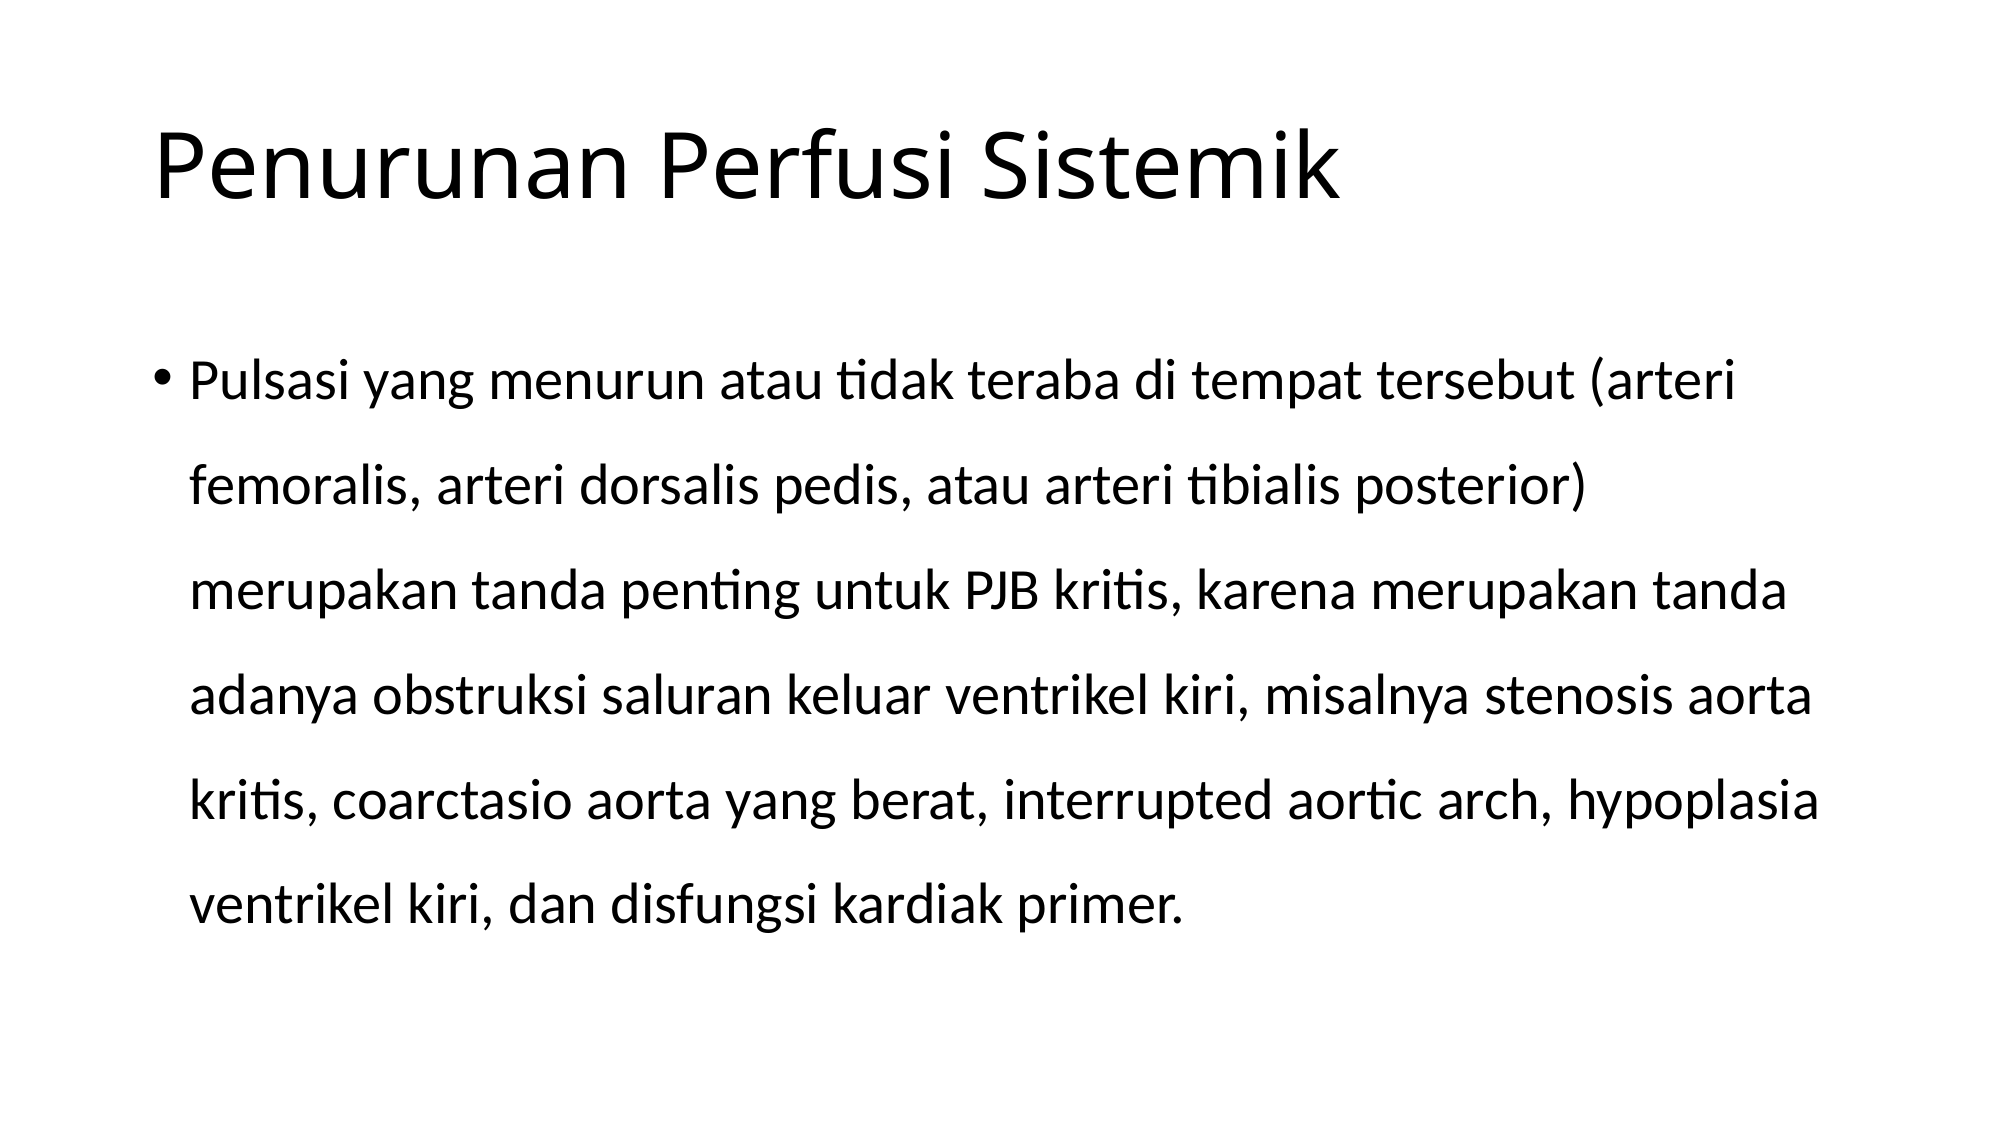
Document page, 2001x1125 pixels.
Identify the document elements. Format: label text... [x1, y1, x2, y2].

title Penurunan Perfusi Sistemik [137, 59, 1863, 278]
list Pulsasi yang menurun atau tidak teraba di tempat tersebut (arteri femoralis, arteri dorsalis pedis, atau arteri tibialis posterior) merupakan tanda penting untuk PJB kritis, karena merupakan tanda adanya obstruksi saluran keluar ventrikel kiri, misalnya stenosis aorta kritis, coarctasio aorta yang berat, interrupted aortic arch, hypoplasia ventrikel kiri, dan disfungsi kardiak primer. [137, 299, 1863, 1014]
